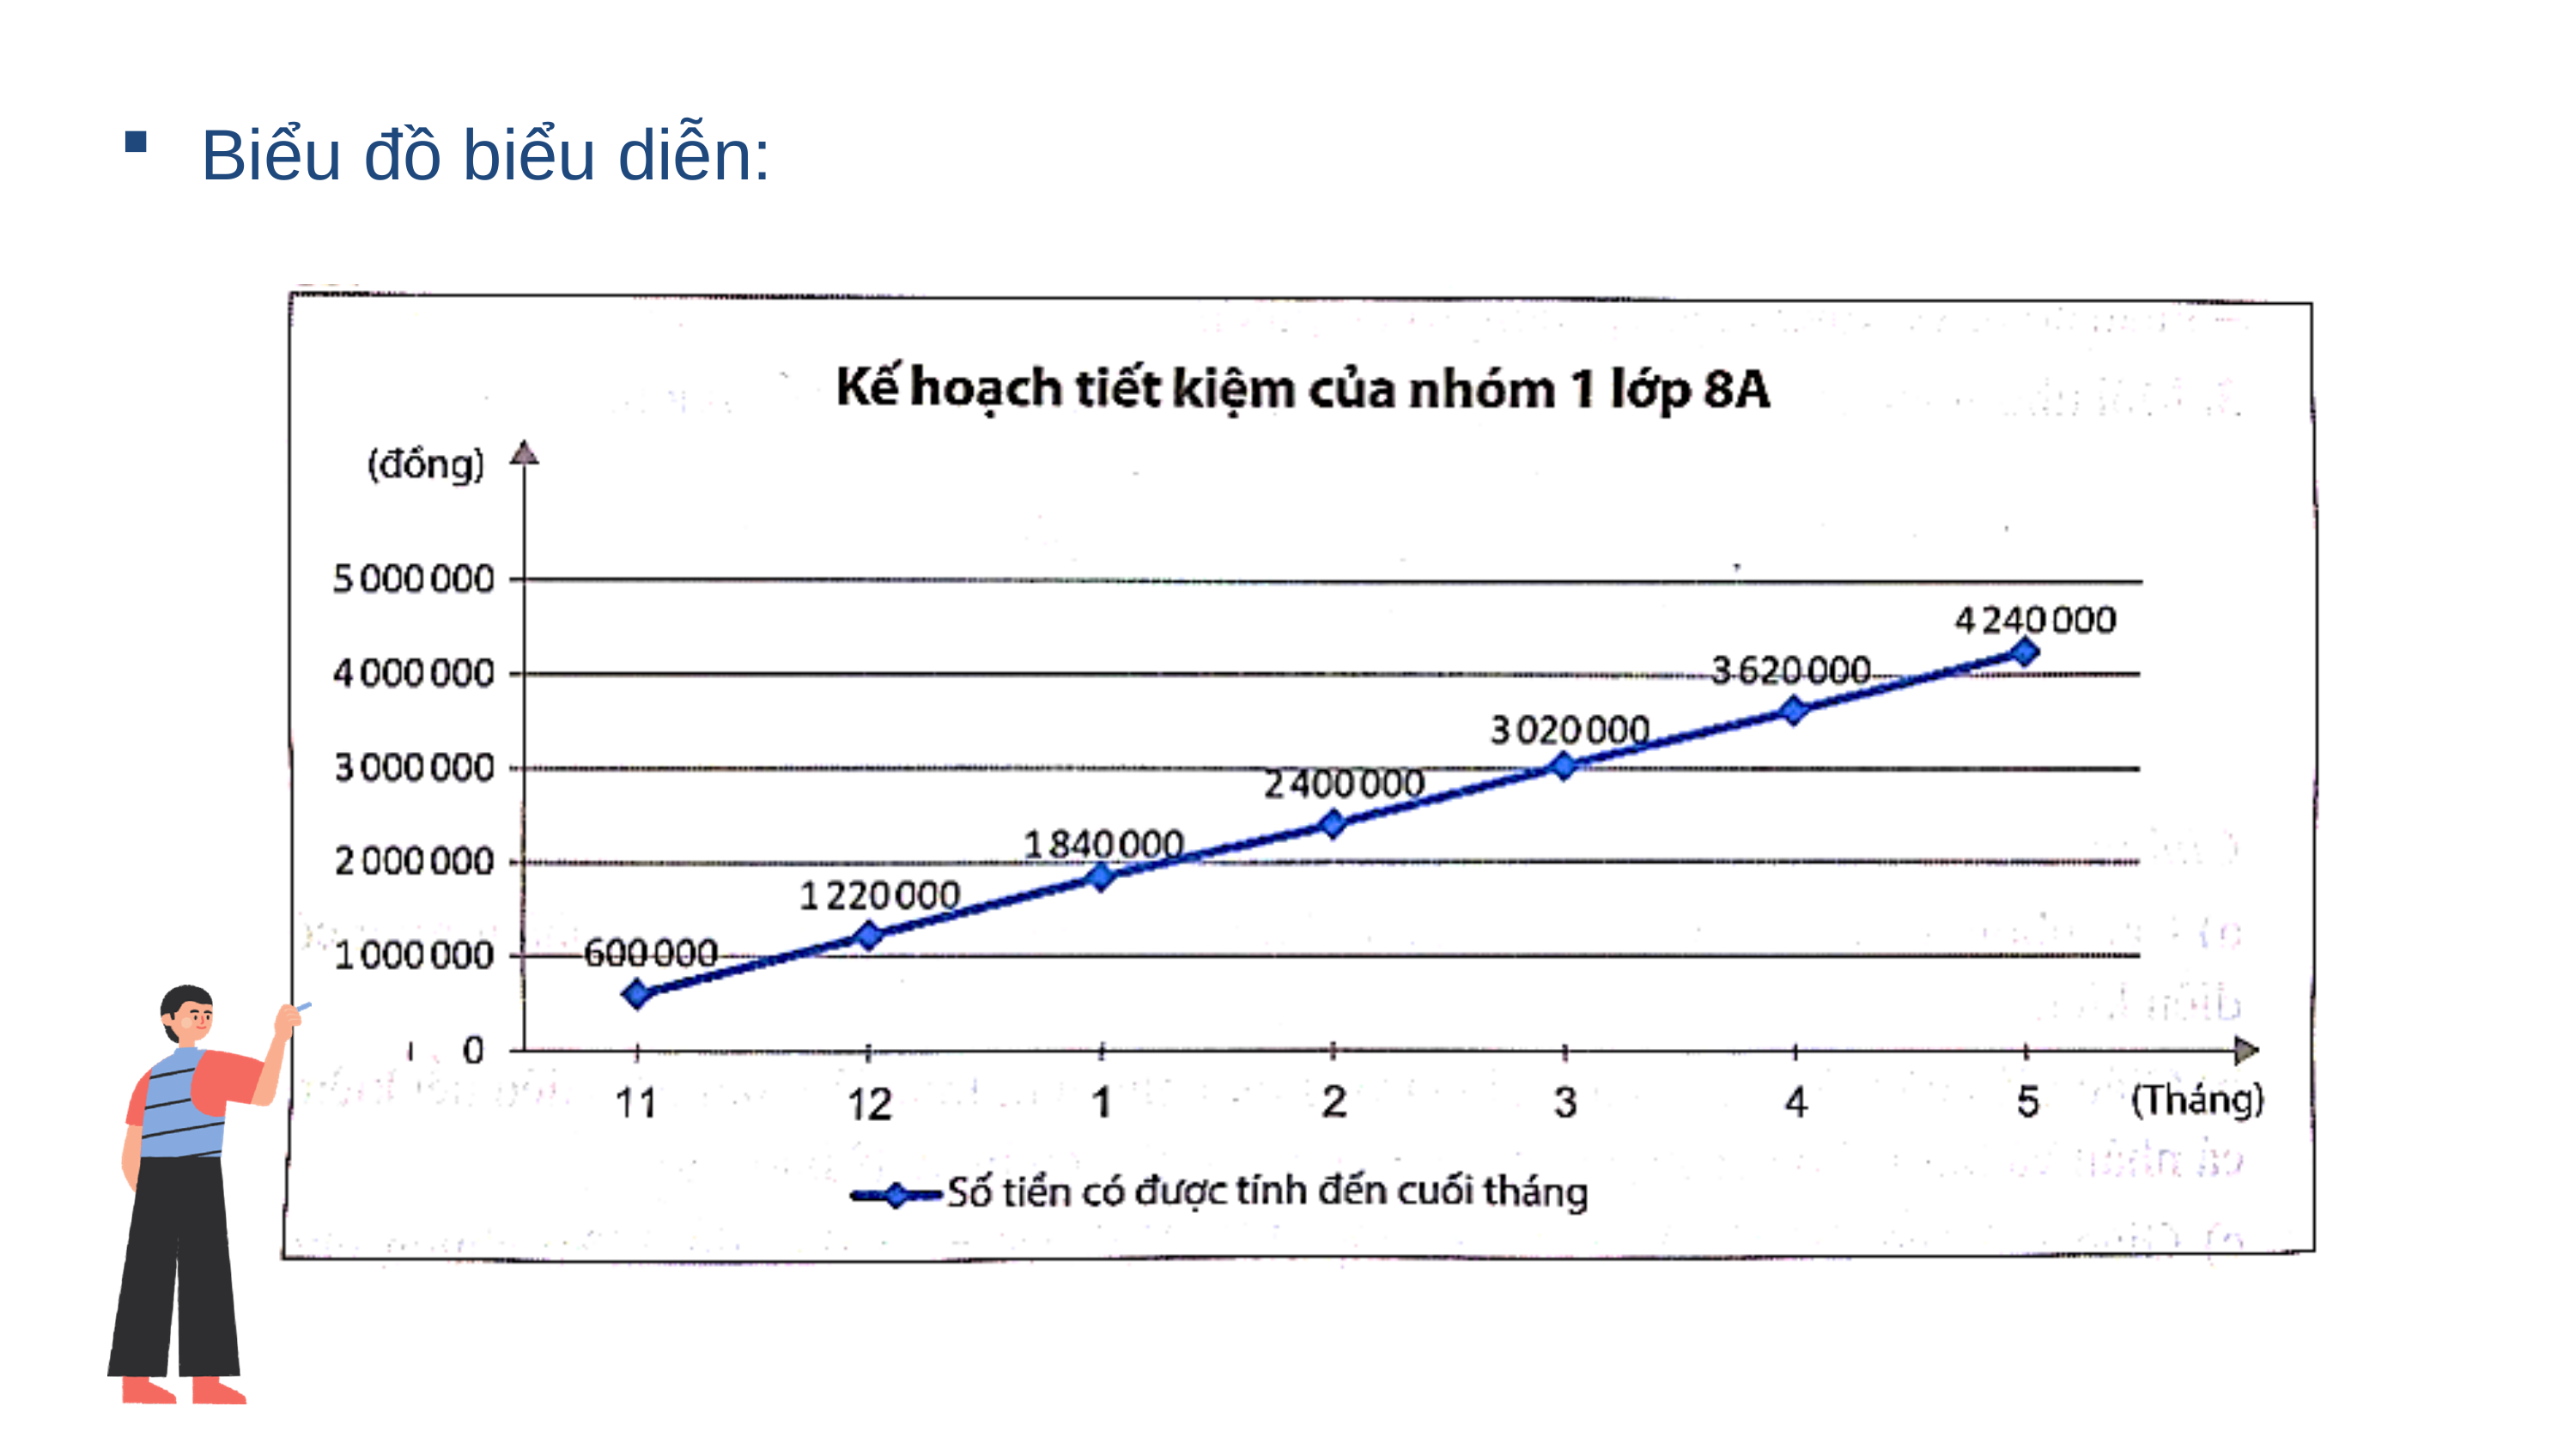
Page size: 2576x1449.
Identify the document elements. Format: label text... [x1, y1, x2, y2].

text_box Biểu đồ biểu diễn: [106, 58, 1353, 201]
picture [106, 283, 2336, 1404]
